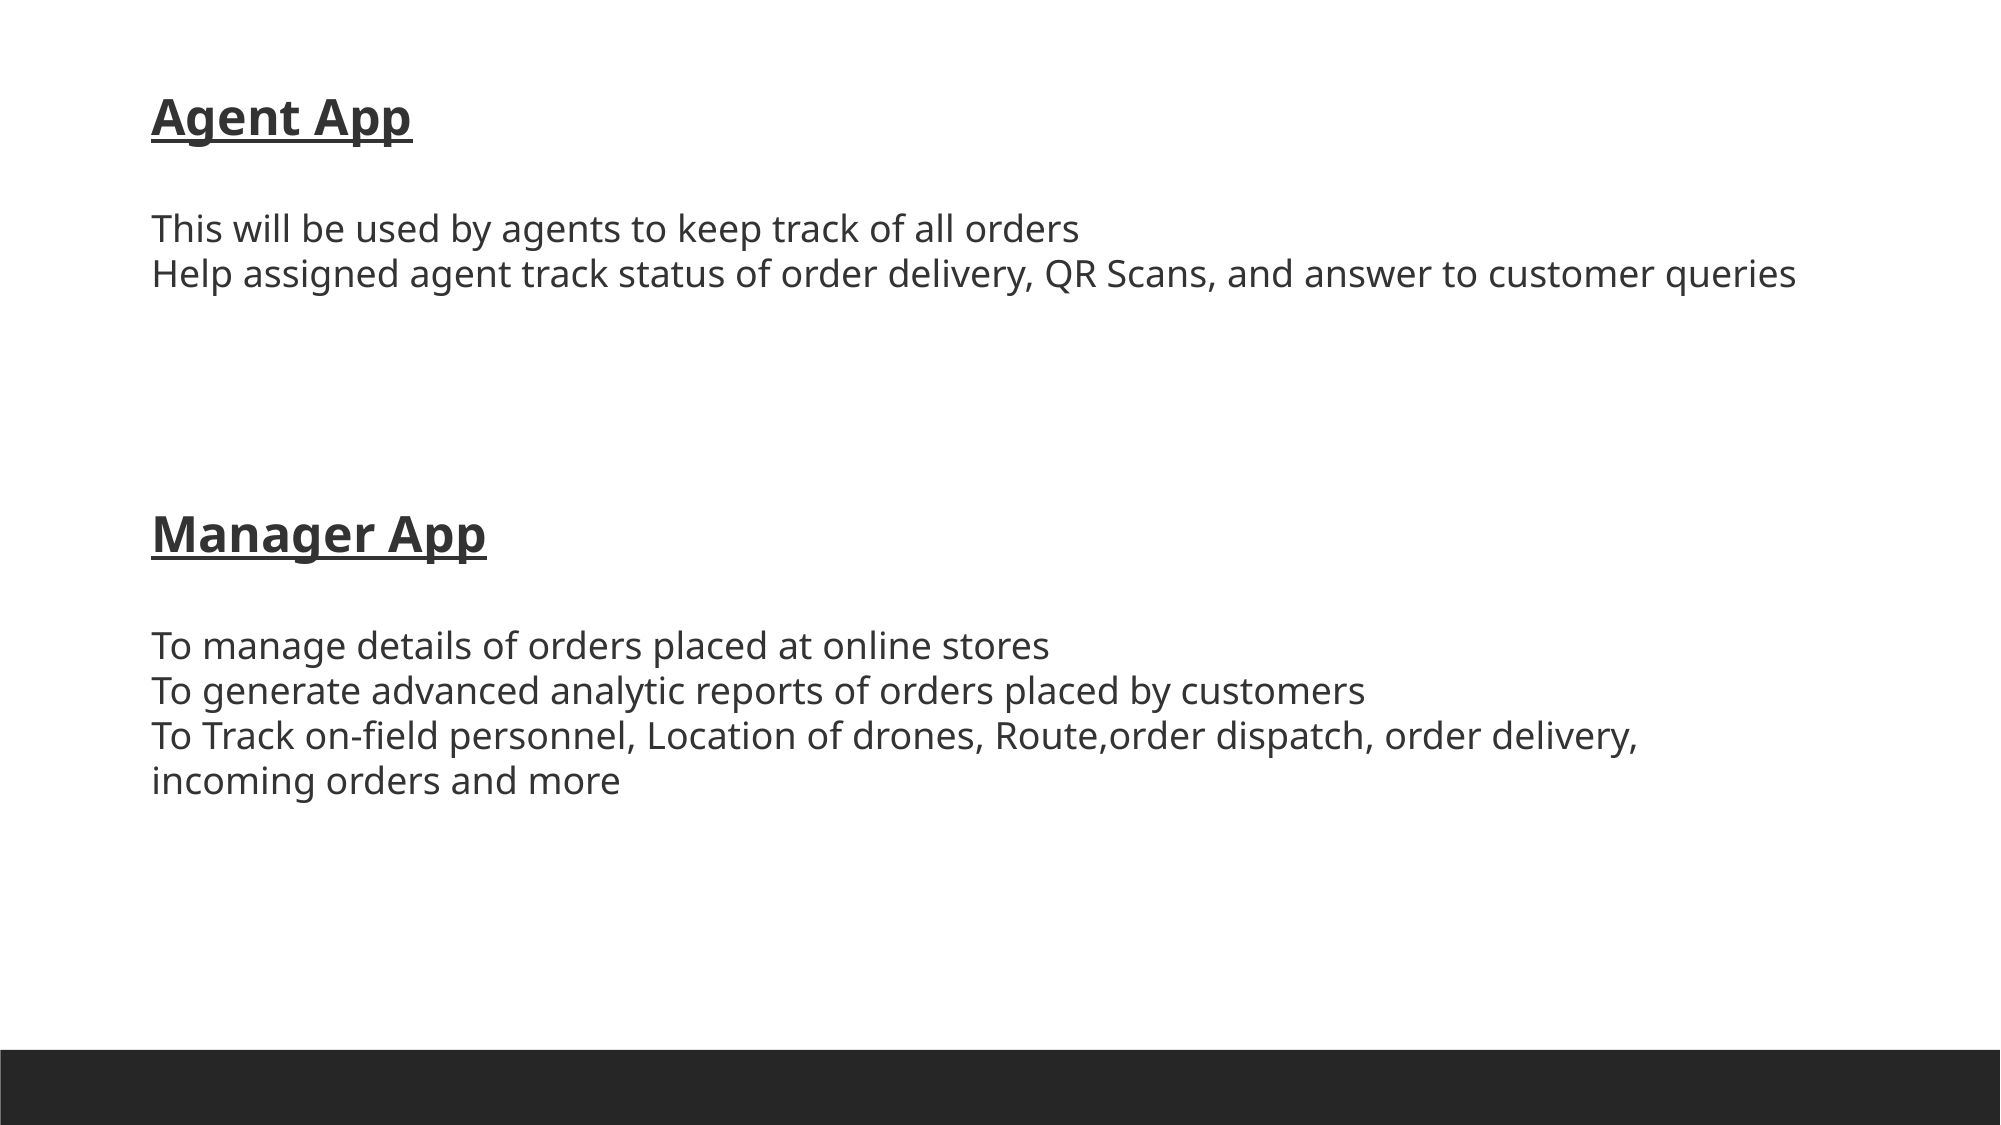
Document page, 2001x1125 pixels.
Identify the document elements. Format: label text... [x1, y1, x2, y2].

text_box Agent App This will be used by agents to keep track of all orders Help assigned agent track status of order delivery, QR Scans, and answer to customer queries [136, 77, 1899, 348]
text_box Manager App To manage details of orders placed at online stores To generate advanced analytic reports of orders placed by customers To Track on-field personnel, Location of drones, Route,order dispatch, order delivery, incoming orders and more [136, 494, 1765, 855]
